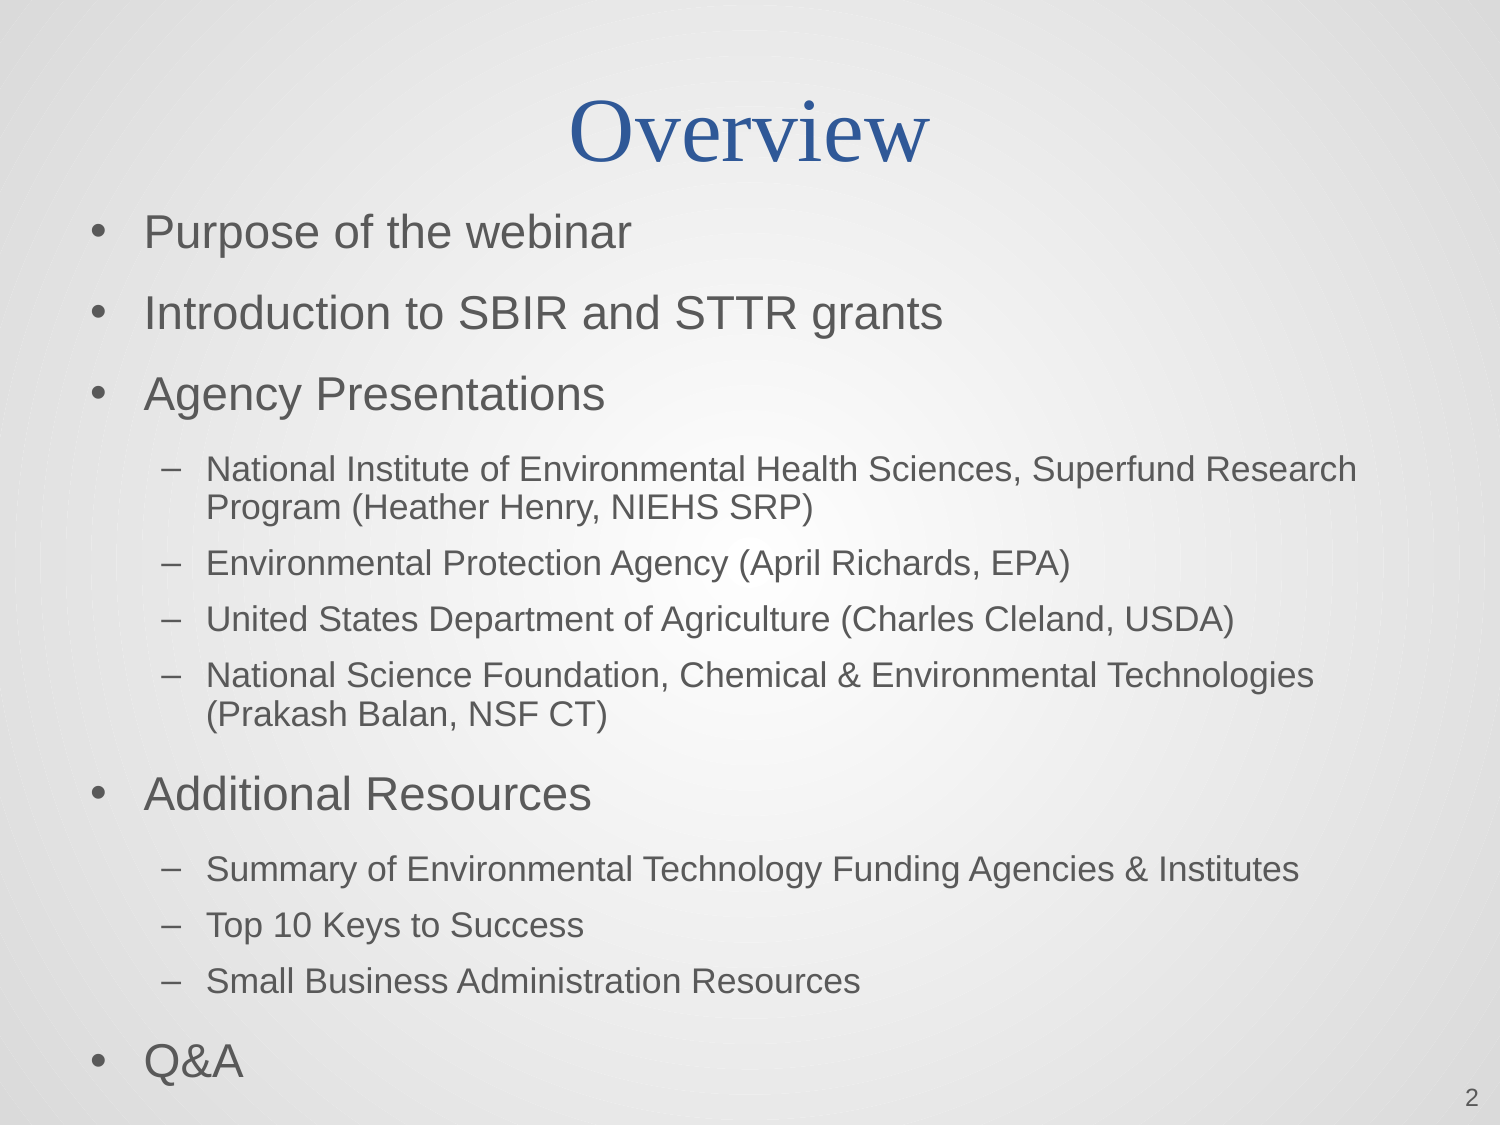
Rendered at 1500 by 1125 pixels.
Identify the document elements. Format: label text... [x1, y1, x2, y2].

slide_number 2 [1394, 1059, 1487, 1120]
list Purpose of the webinar Introduction to SBIR and STTR grants Agency Presentations National Institute of Environmental Health Sciences, Superfund Research Program (Heather Henry, NIEHS SRP) Environmental Protection Agency (April Richards, EPA) United States Department of Agriculture (Charles Cleland, USDA) National Science Foundation, Chemical & Environmental Technologies (Prakash Balan, NSF CT) Additional Resources Summary of Environmental Technology Funding Agencies & Institutes Top 10 Keys to Success Small Business Administration Resources Q&A [75, 200, 1425, 1100]
title Overview [75, 0, 1425, 188]
